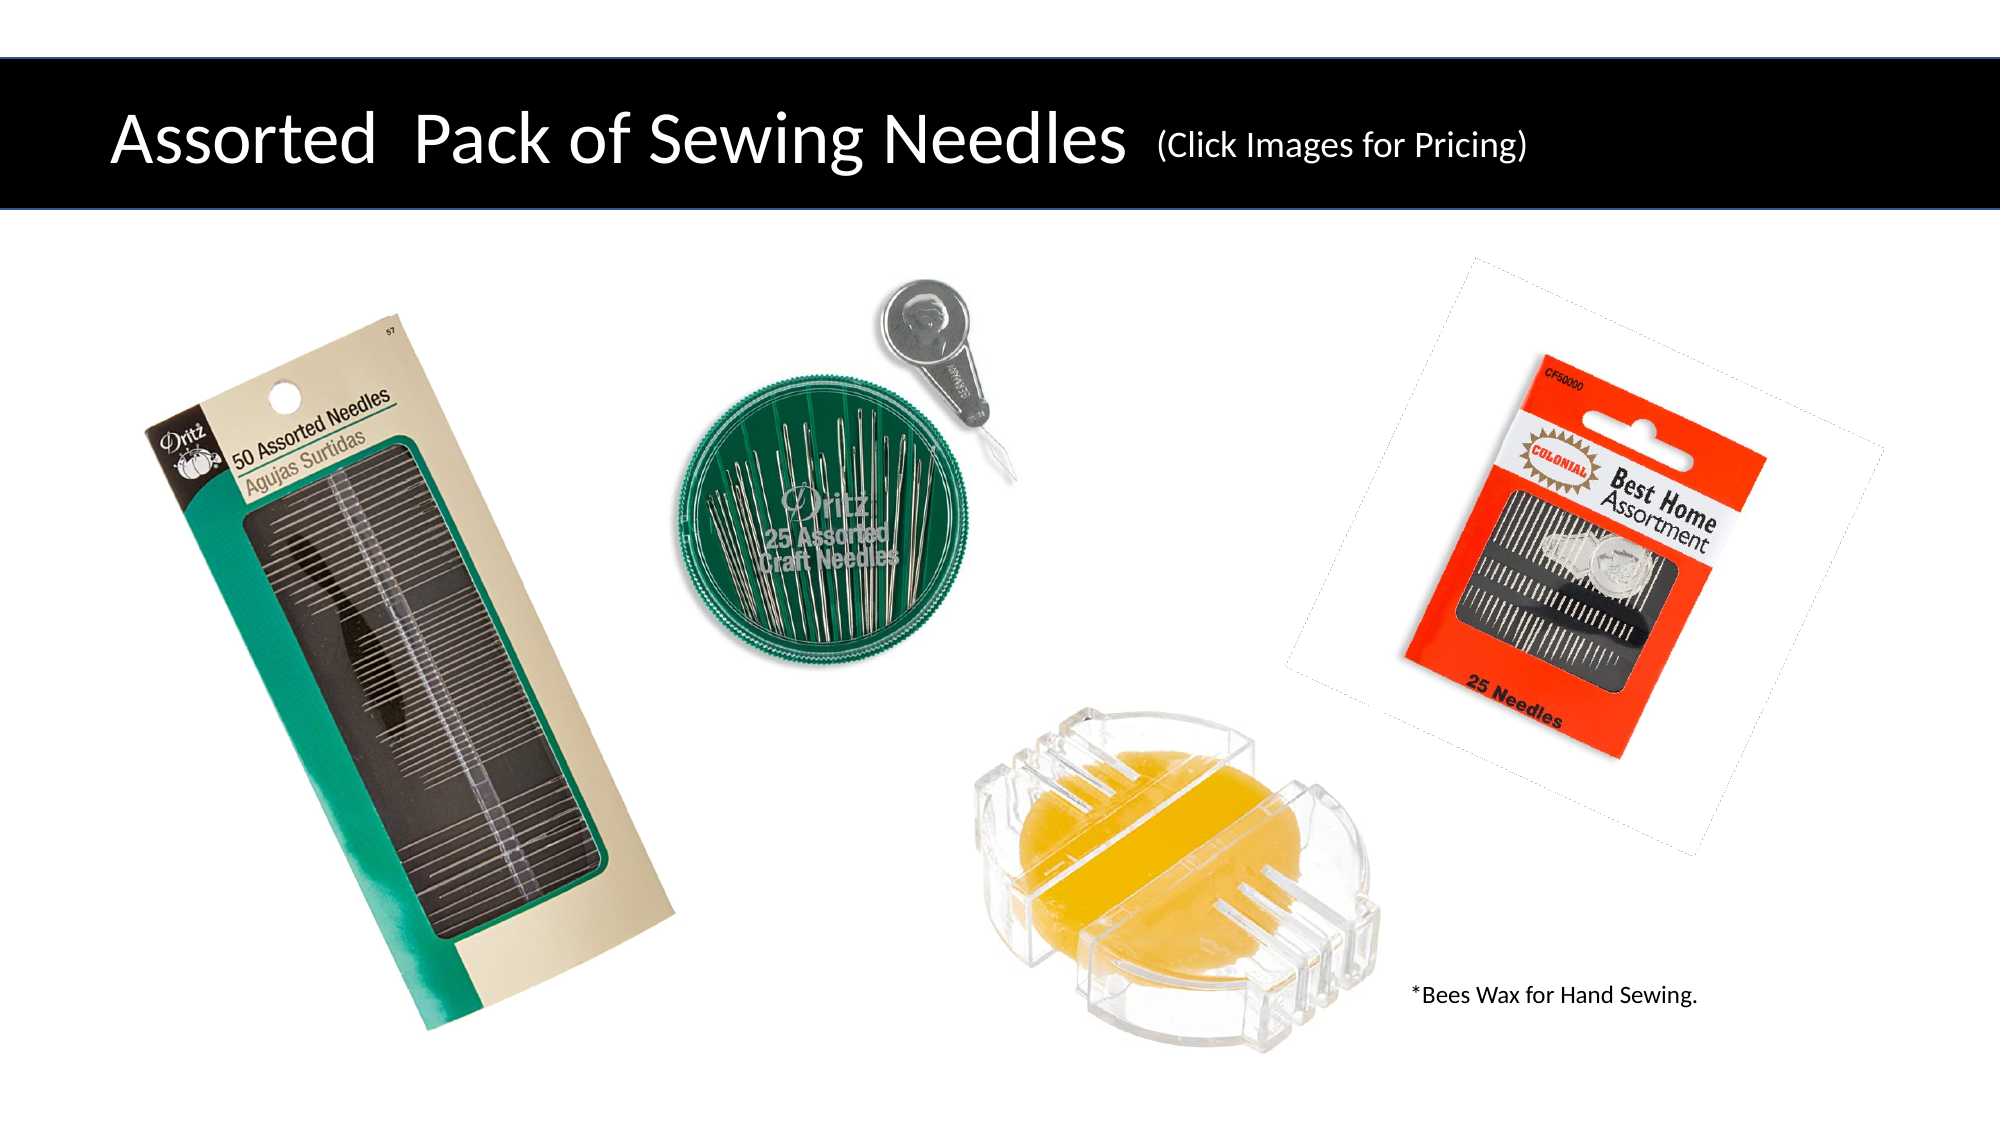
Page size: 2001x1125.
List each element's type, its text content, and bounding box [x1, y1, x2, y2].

text_box (Click Images for Pricing) [1141, 112, 1552, 173]
text_box *Bees Wax for Hand Sewing. [1395, 971, 1714, 1017]
text_box [0, 57, 2000, 210]
picture [140, 213, 1884, 1055]
text_box Assorted Pack of Sewing Needles [95, 81, 1298, 187]
